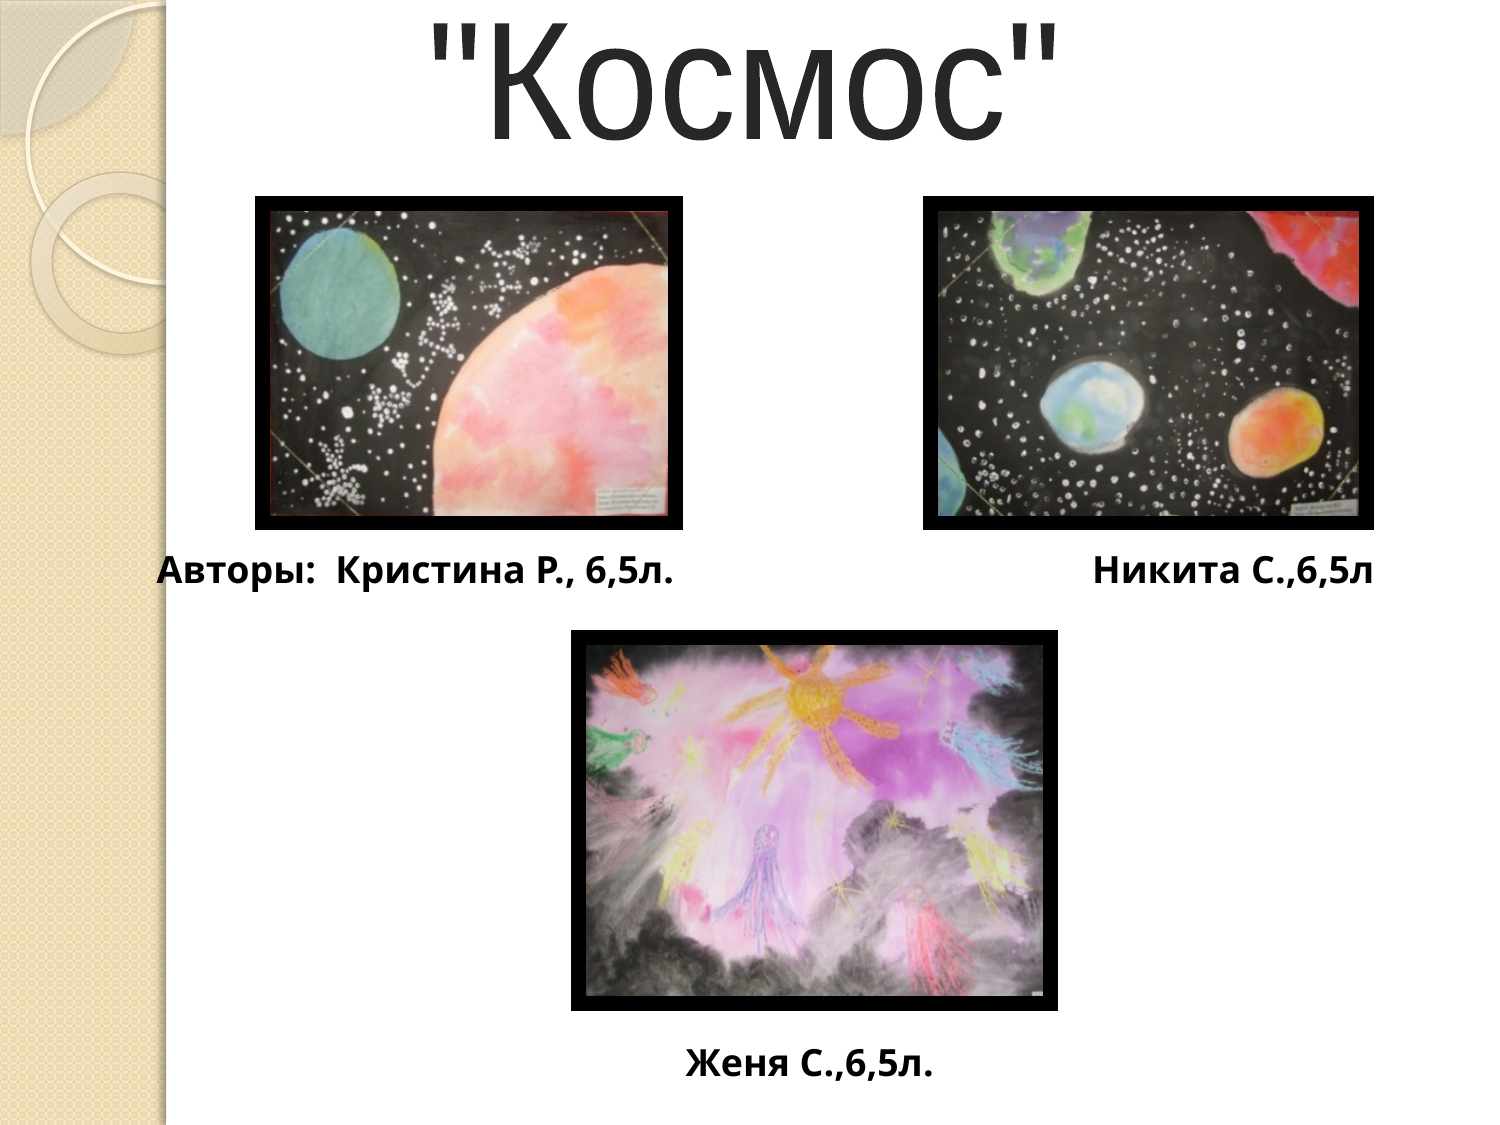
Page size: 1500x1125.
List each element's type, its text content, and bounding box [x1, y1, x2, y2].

picture [585, 644, 1044, 997]
picture [269, 210, 669, 516]
text_box Авторы: Кристина Р., 6,5л. Никита С.,6,5л [141, 538, 1392, 599]
text_box Женя С.,6,5л. [670, 1031, 949, 1091]
picture [937, 210, 1360, 516]
